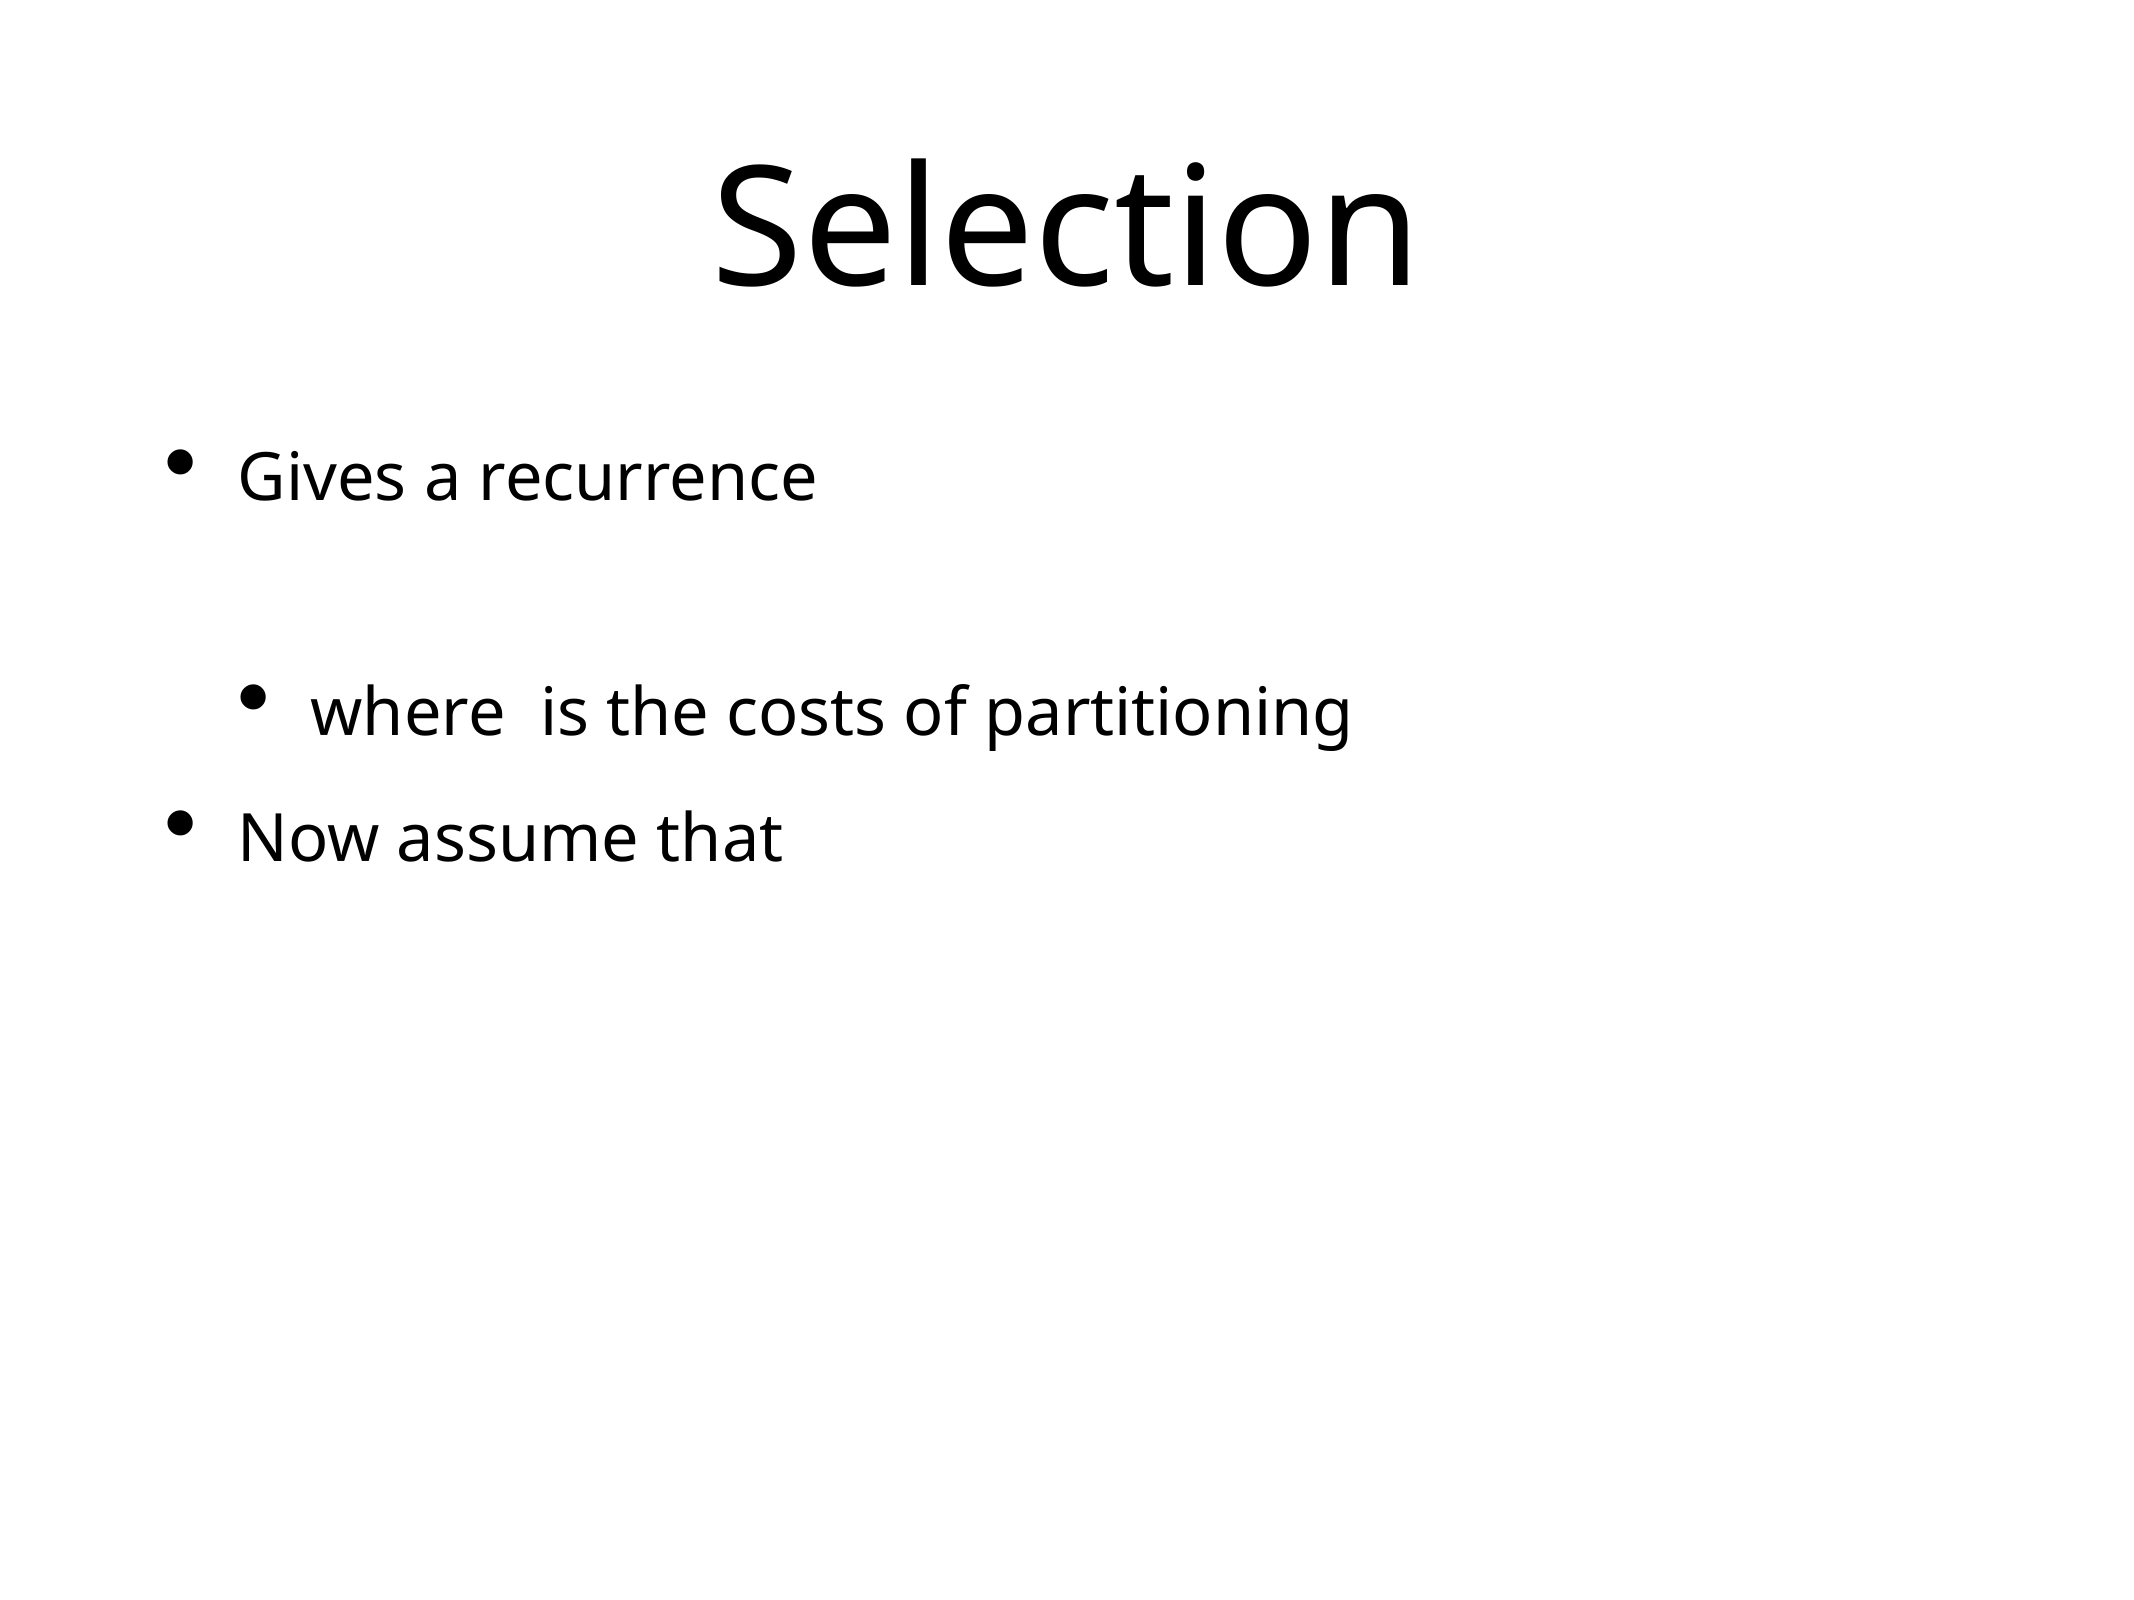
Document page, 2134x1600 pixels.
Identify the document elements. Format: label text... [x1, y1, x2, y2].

list Gives a recurrence where is the costs of partitioning Now assume that [155, 424, 1978, 1457]
title Selection [155, 41, 1978, 397]
